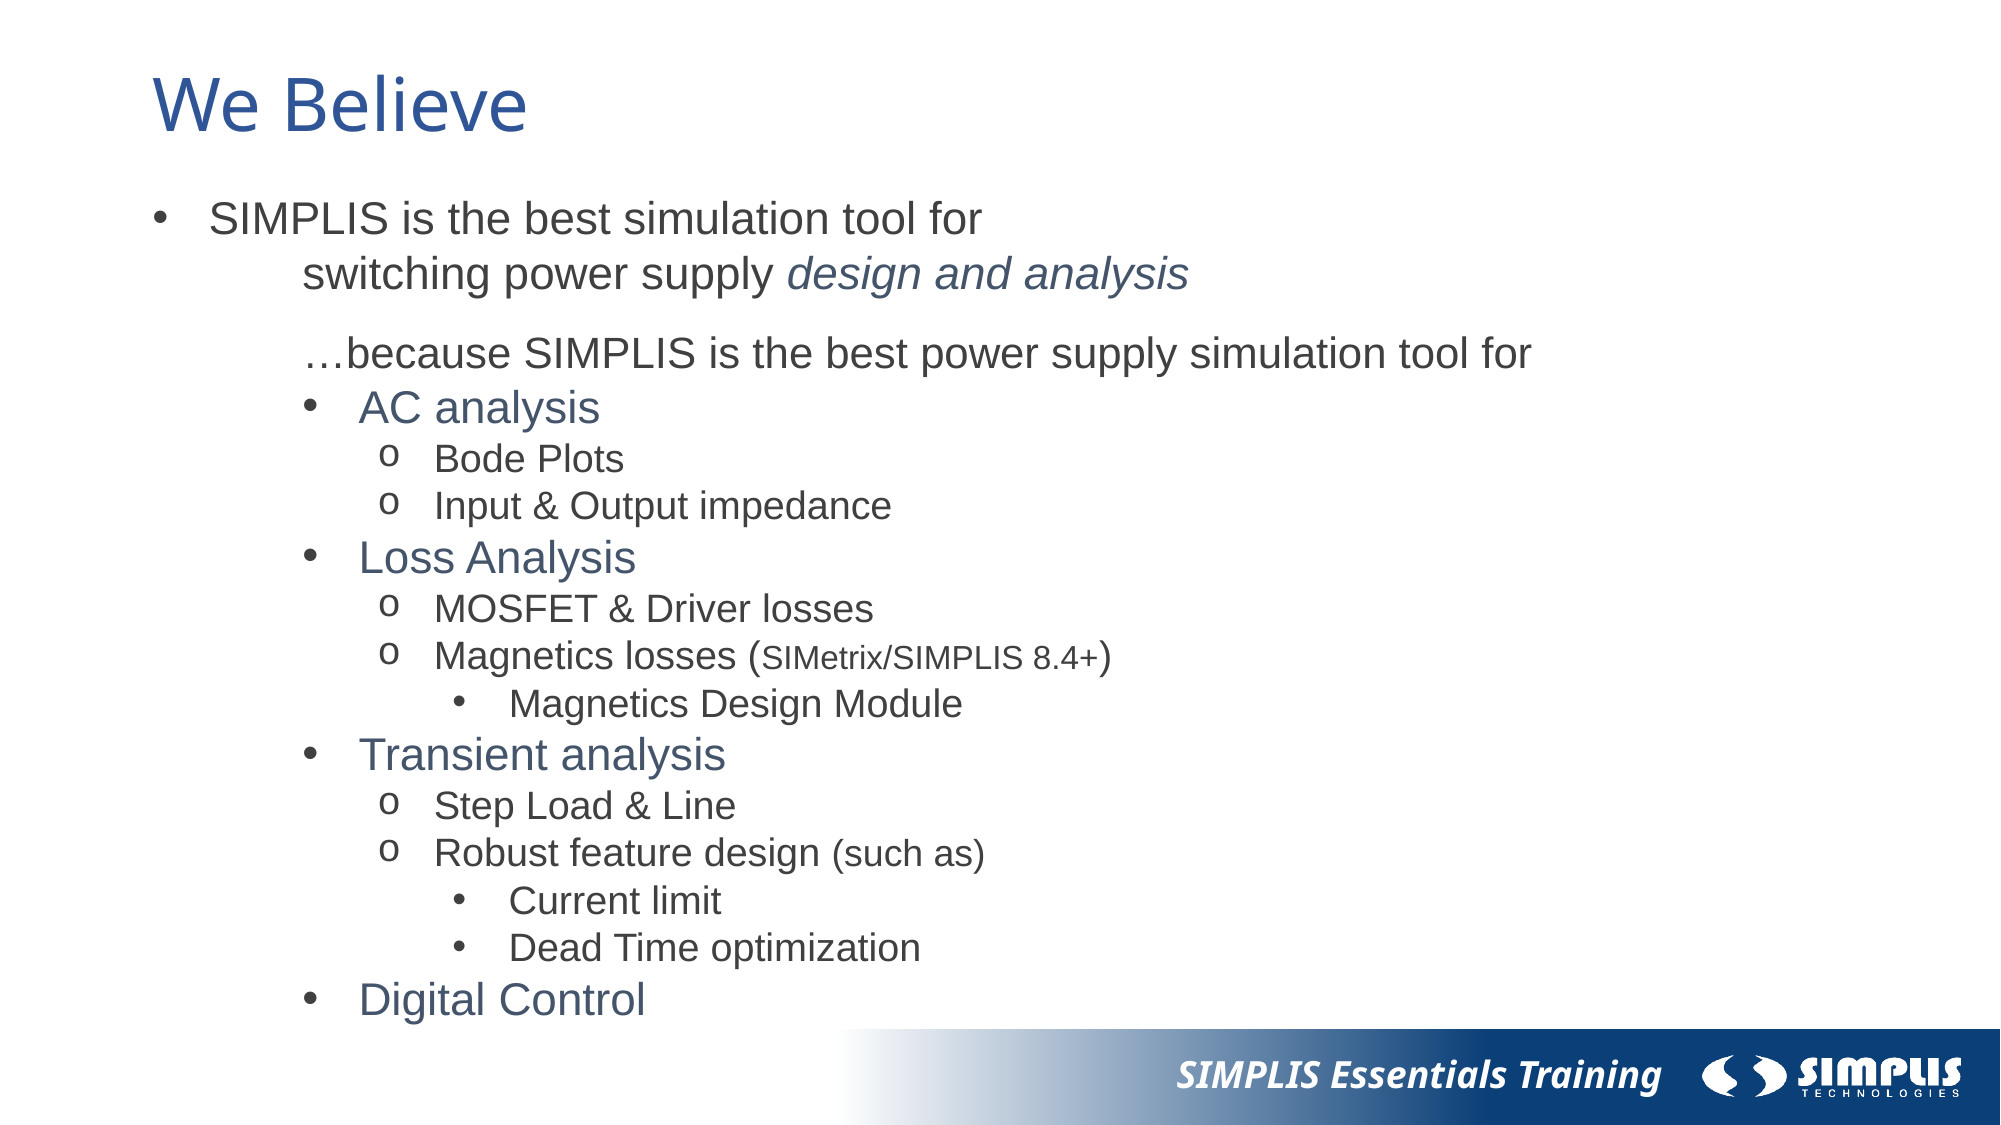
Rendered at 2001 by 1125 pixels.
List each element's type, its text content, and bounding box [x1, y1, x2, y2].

text_box SIMPLIS is the best simulation tool for switching power supply design and analysis …because SIMPLIS is the best power supply simulation tool for AC analysis Bode Plots Input & Output impedance Loss Analysis MOSFET & Driver losses Magnetics losses (SIMetrix/SIMPLIS 8.4+) Magnetics Design Module Transient analysis Step Load & Line Robust feature design (such as) Current limit Dead Time optimization Digital Control [137, 181, 1629, 1095]
title We Believe [137, 59, 1863, 156]
picture [720, 1029, 2000, 1125]
text_box SIMPLIS Essentials Training [1161, 1043, 1679, 1104]
